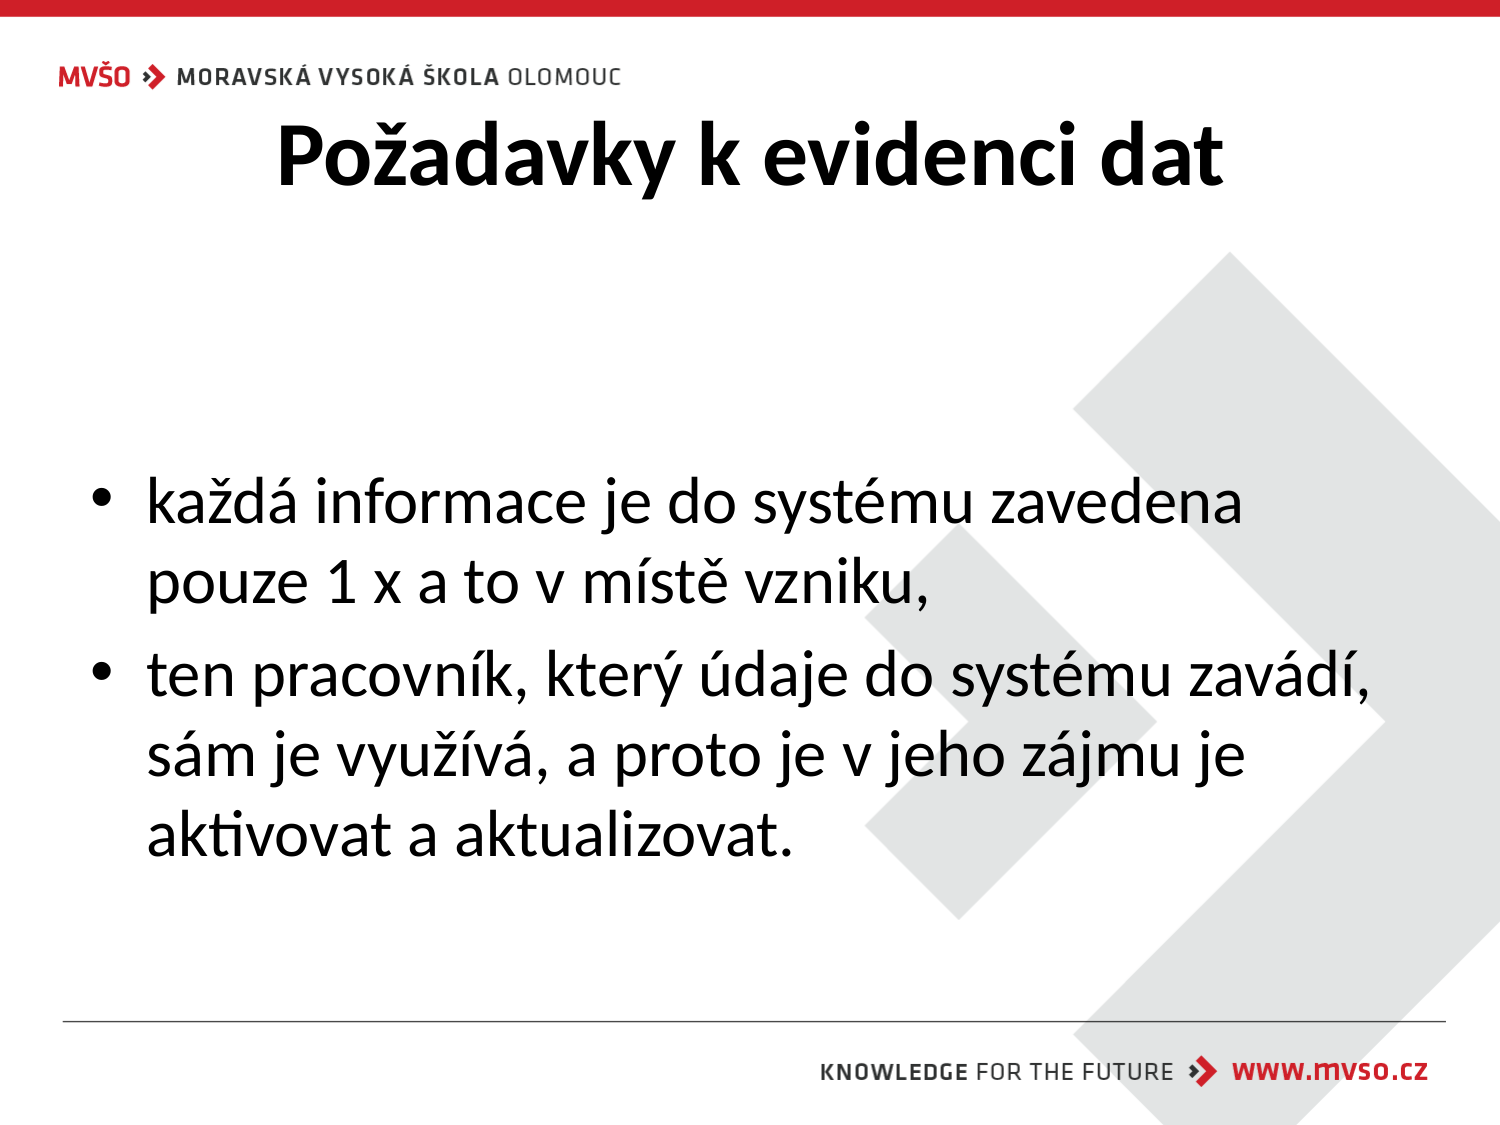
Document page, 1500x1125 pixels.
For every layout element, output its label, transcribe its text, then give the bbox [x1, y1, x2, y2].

picture [0, 0, 1500, 1125]
list každá informace je do systému zavedena pouze 1 x a to v místě vzniku, ten pracovník, který údaje do systému zavádí, sám je využívá, a proto je v jeho zájmu je aktivovat a aktualizovat. [75, 262, 1425, 1005]
title Požadavky k evidenci dat [76, 54, 1427, 243]
